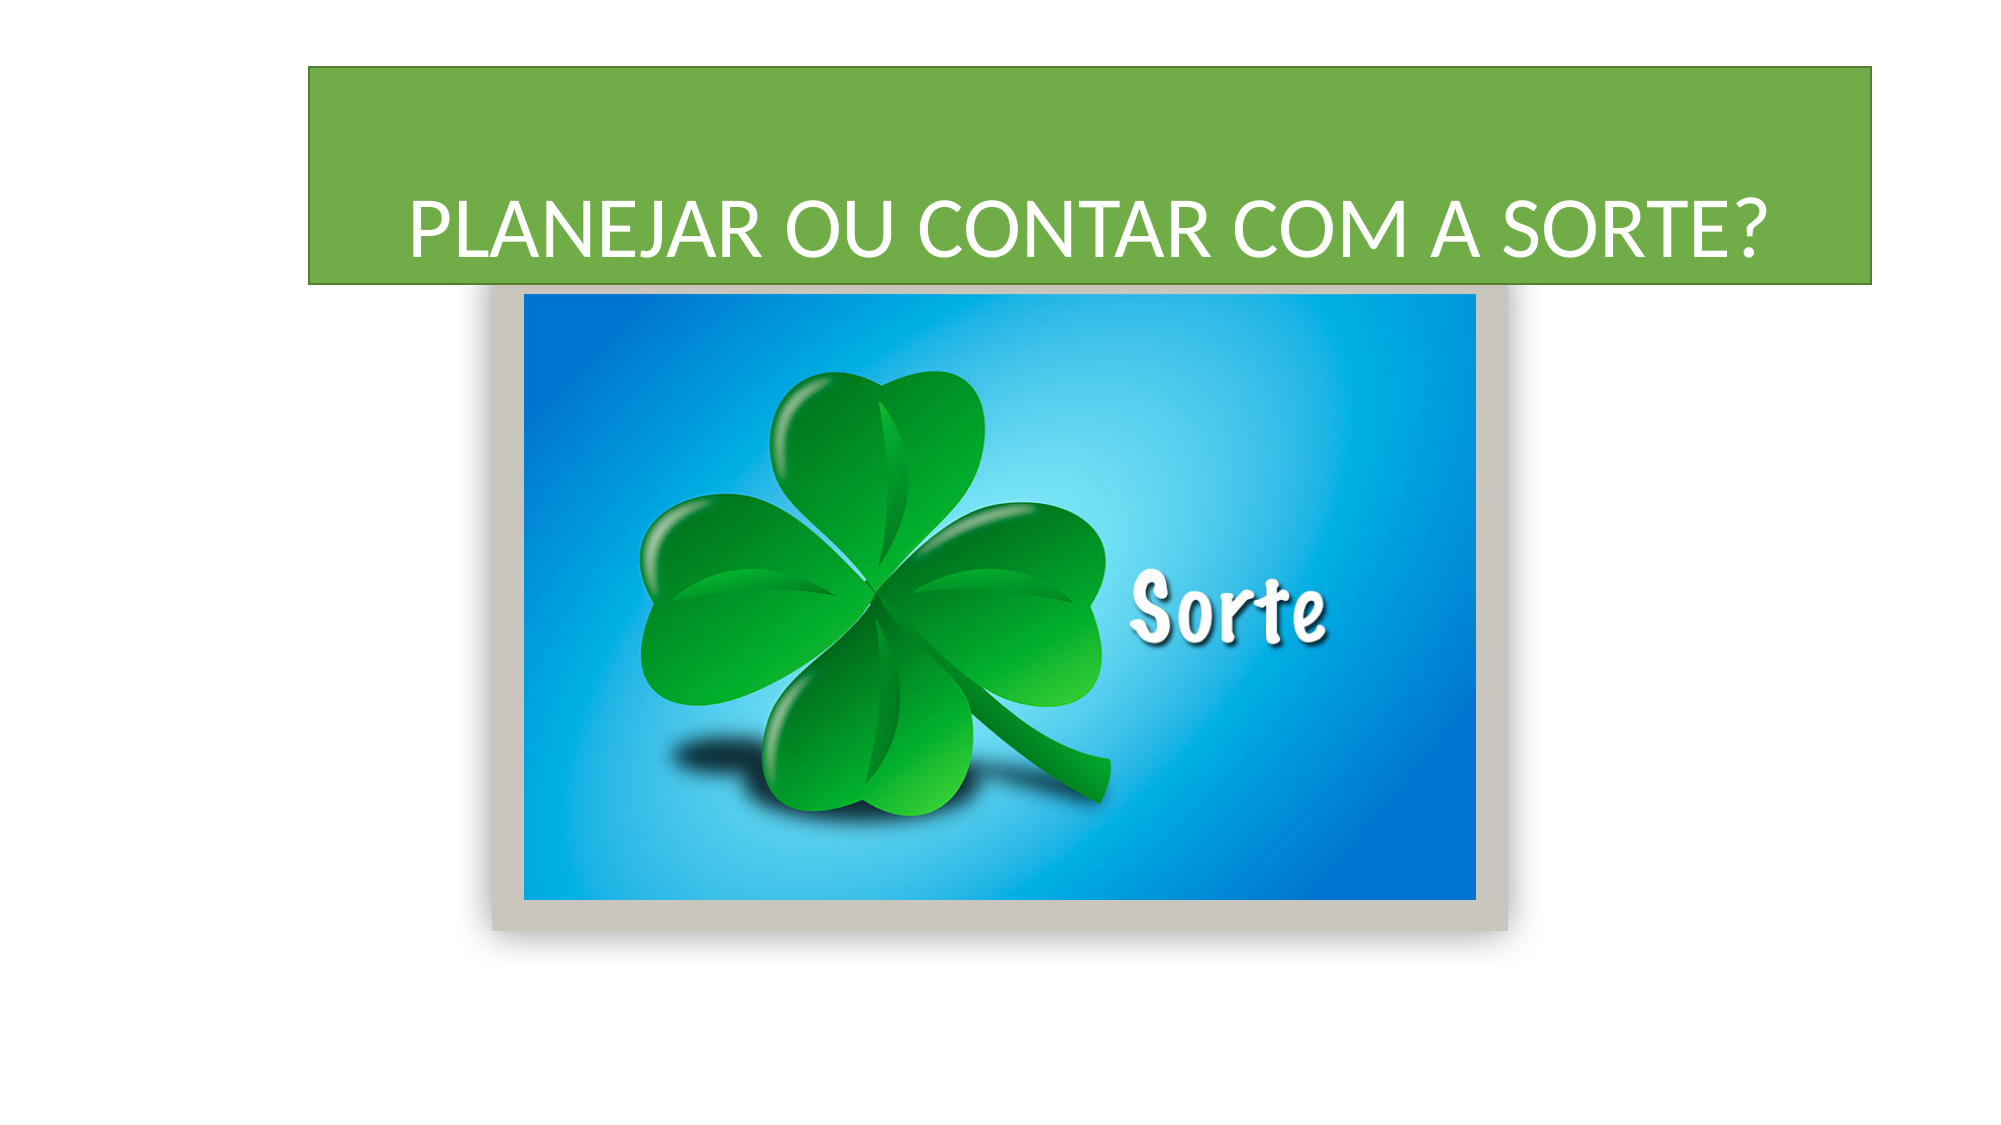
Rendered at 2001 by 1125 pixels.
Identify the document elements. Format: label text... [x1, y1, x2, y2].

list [523, 294, 1477, 901]
text_box PLANEJAR OU CONTAR COM A SORTE? [308, 66, 1872, 285]
